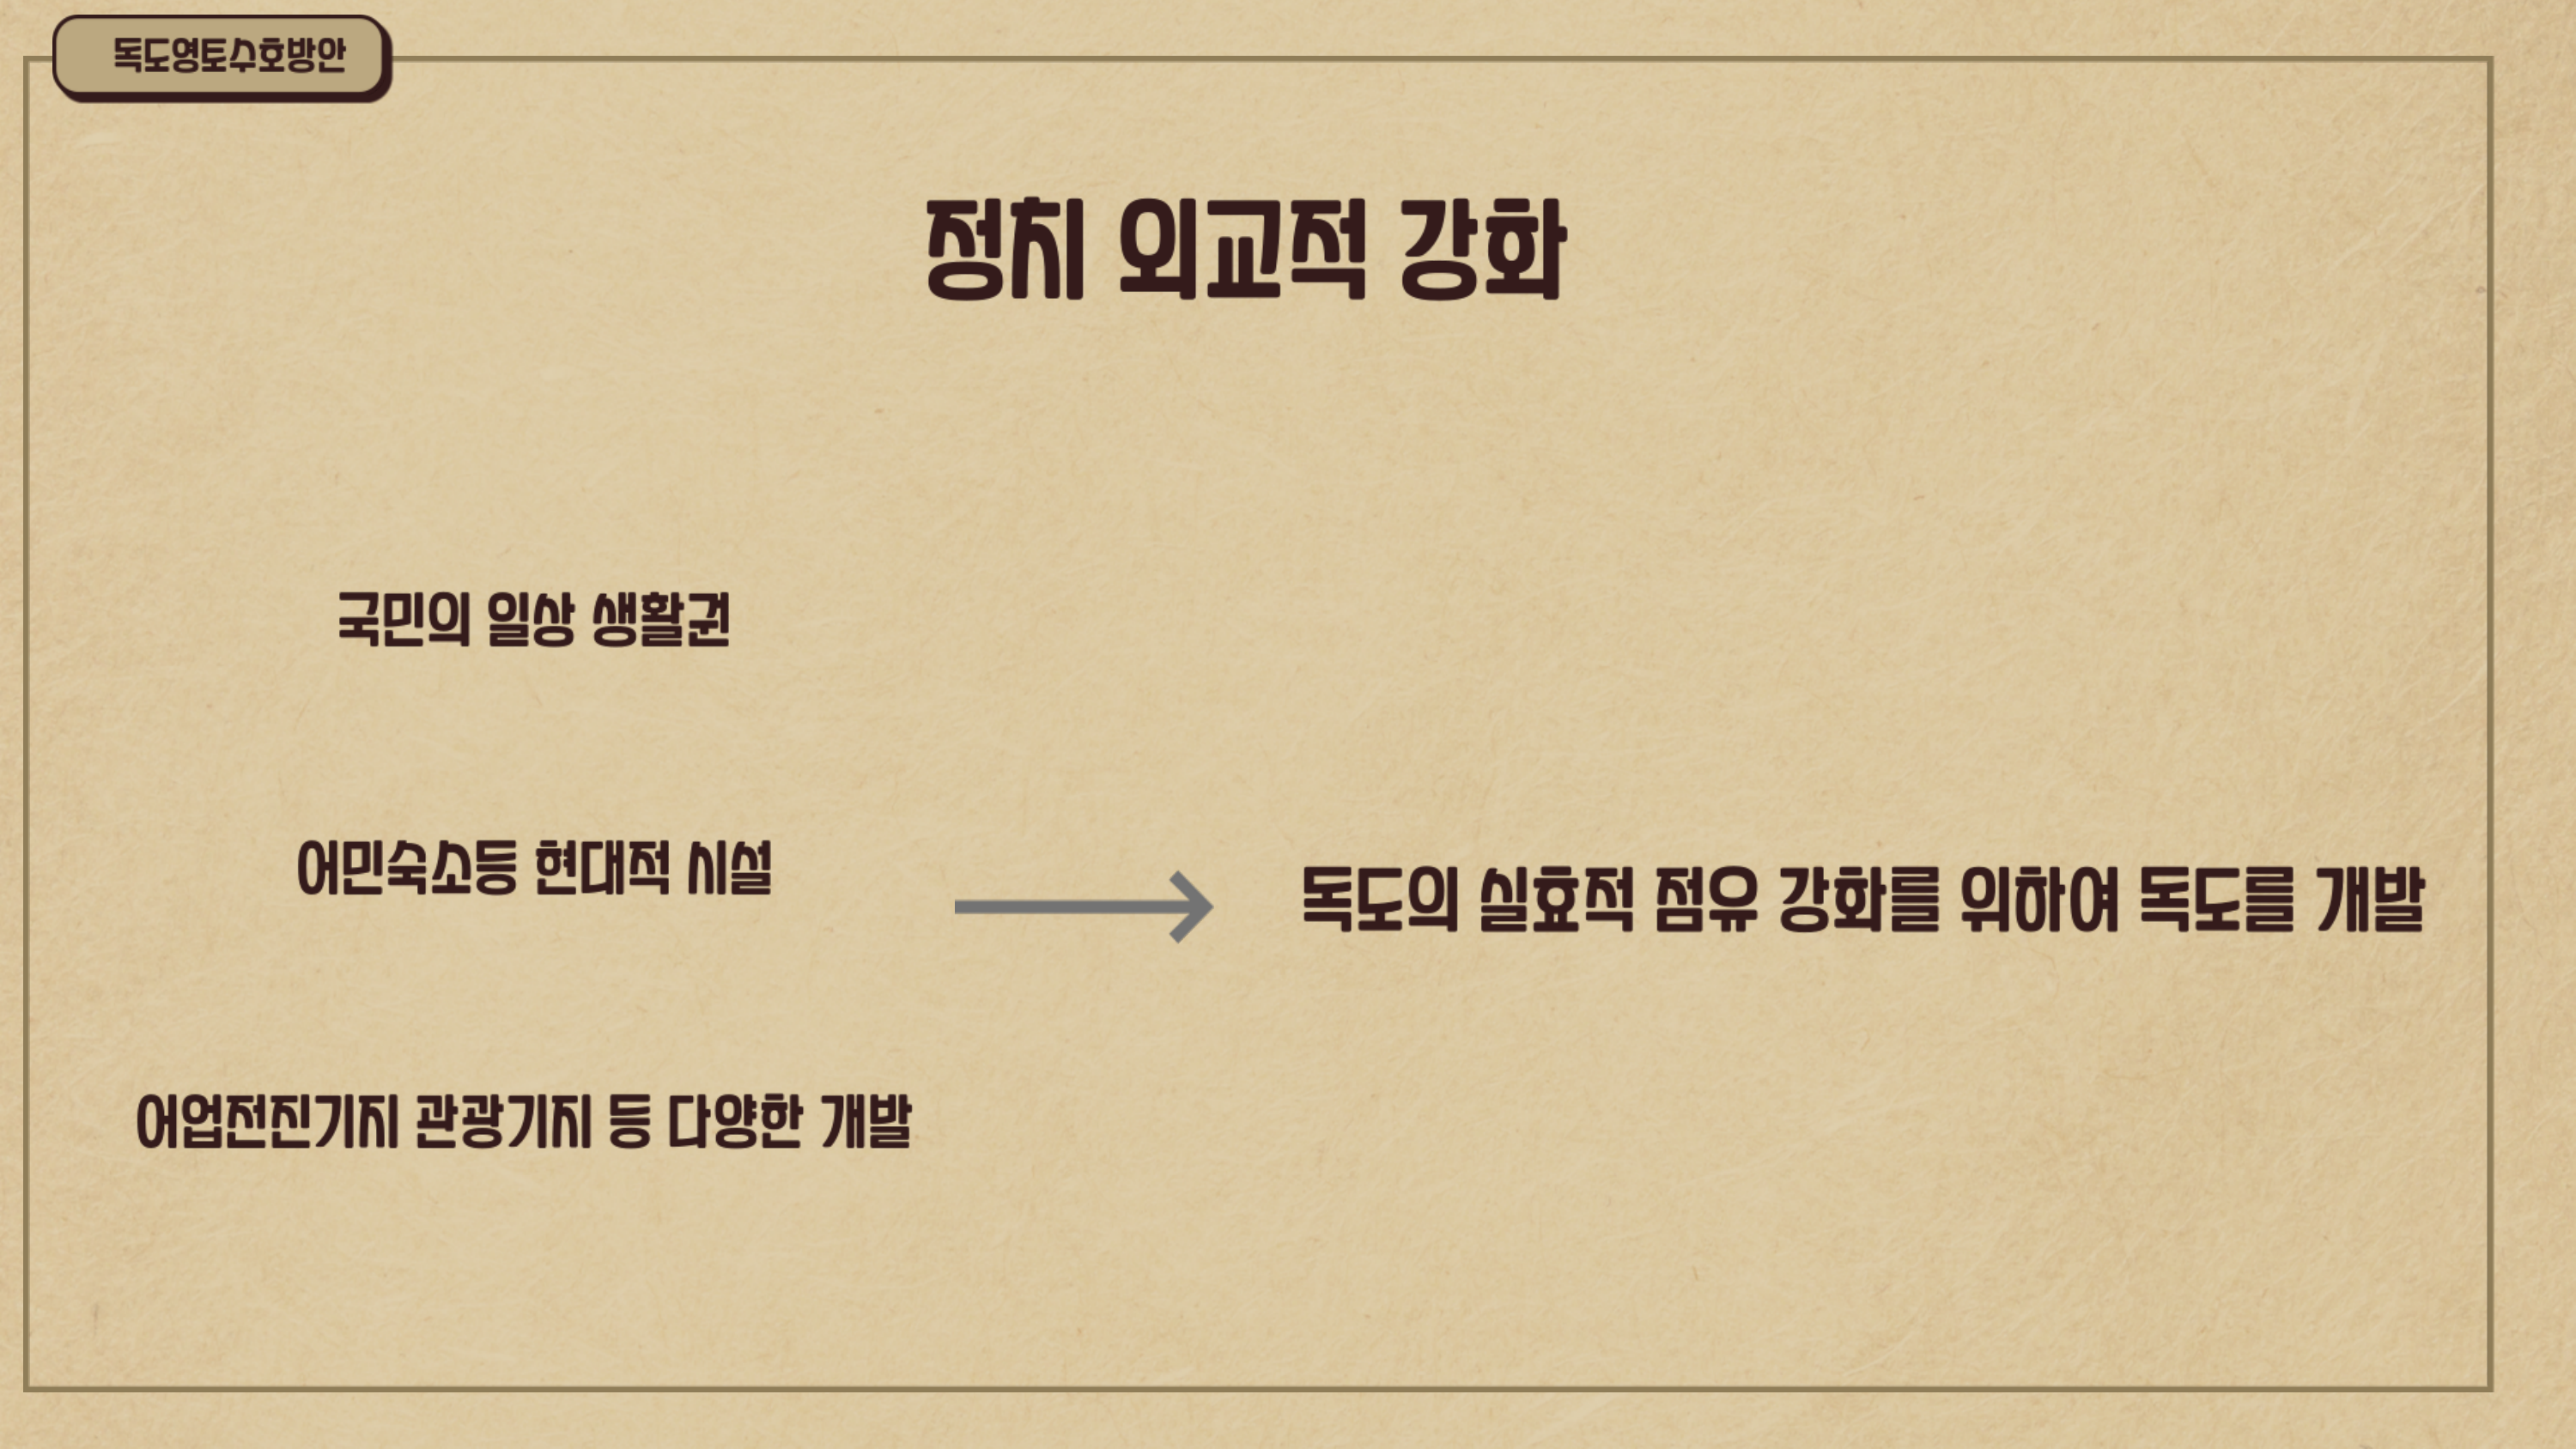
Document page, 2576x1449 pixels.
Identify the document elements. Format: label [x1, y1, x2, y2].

text_box [23, 56, 2494, 1393]
picture [0, 580, 756, 676]
text_box [0, 0, 2576, 1449]
picture [88, 29, 362, 91]
text_box [52, 15, 387, 96]
picture [0, 1082, 938, 1179]
picture [0, 828, 798, 925]
picture [627, 176, 1617, 358]
picture [1204, 852, 2457, 969]
text_box [954, 869, 1214, 945]
